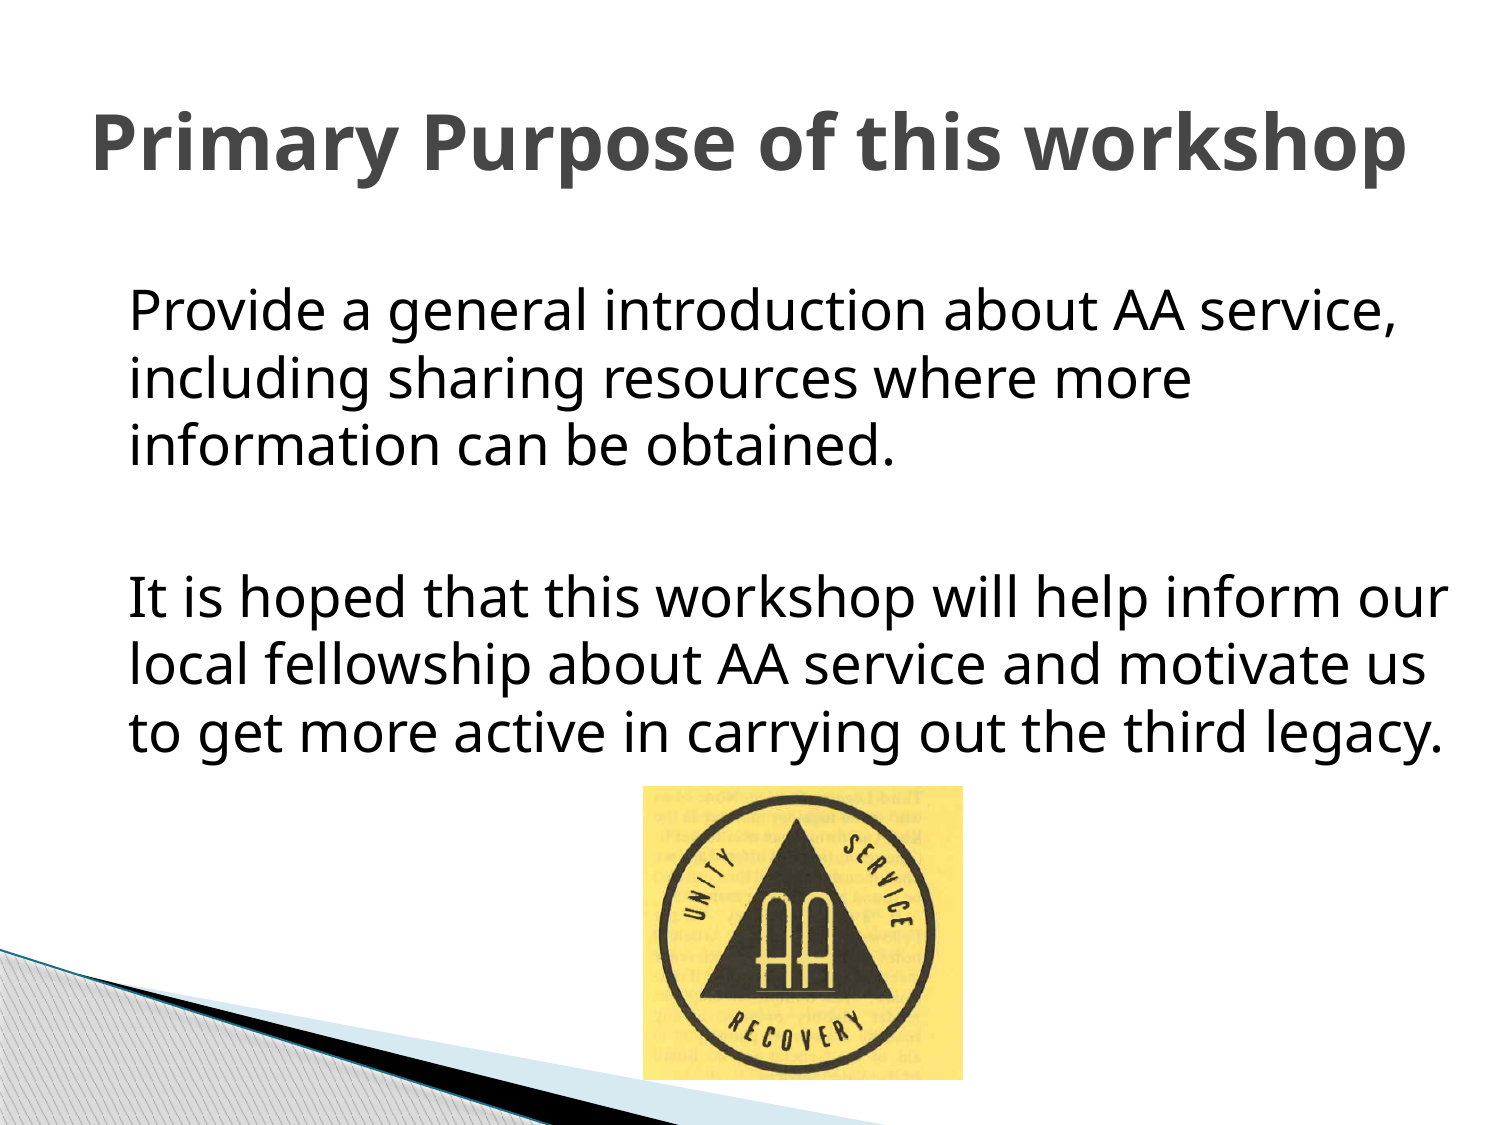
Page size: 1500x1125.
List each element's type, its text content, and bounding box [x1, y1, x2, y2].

title Primary Purpose of this workshop [75, 45, 1425, 233]
picture [643, 786, 963, 1080]
list Provide a general introduction about AA service, including sharing resources where more information can be obtained. It is hoped that this workshop will help inform our local fellowship about AA service and motivate us to get more active in carrying out the third legacy. [11, 267, 1500, 1071]
